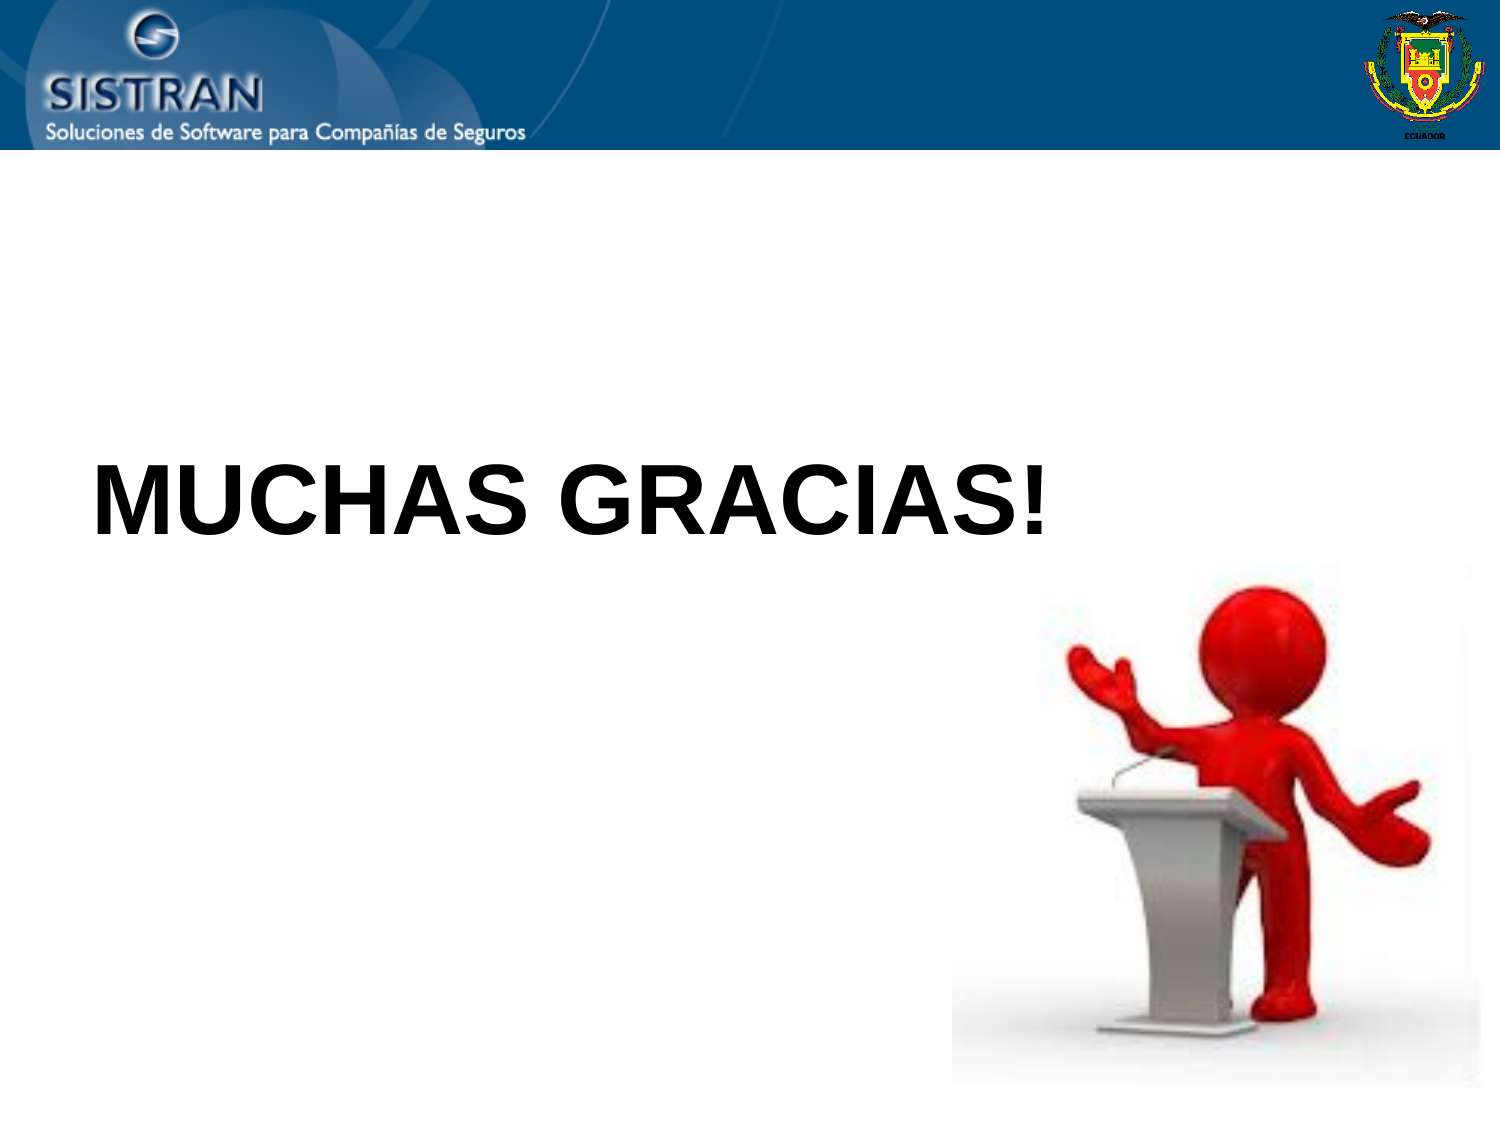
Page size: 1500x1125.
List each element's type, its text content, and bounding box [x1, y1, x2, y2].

text_box MUCHAS GRACIAS! [76, 427, 1068, 562]
picture [952, 562, 1491, 1088]
picture [0, 0, 1500, 151]
